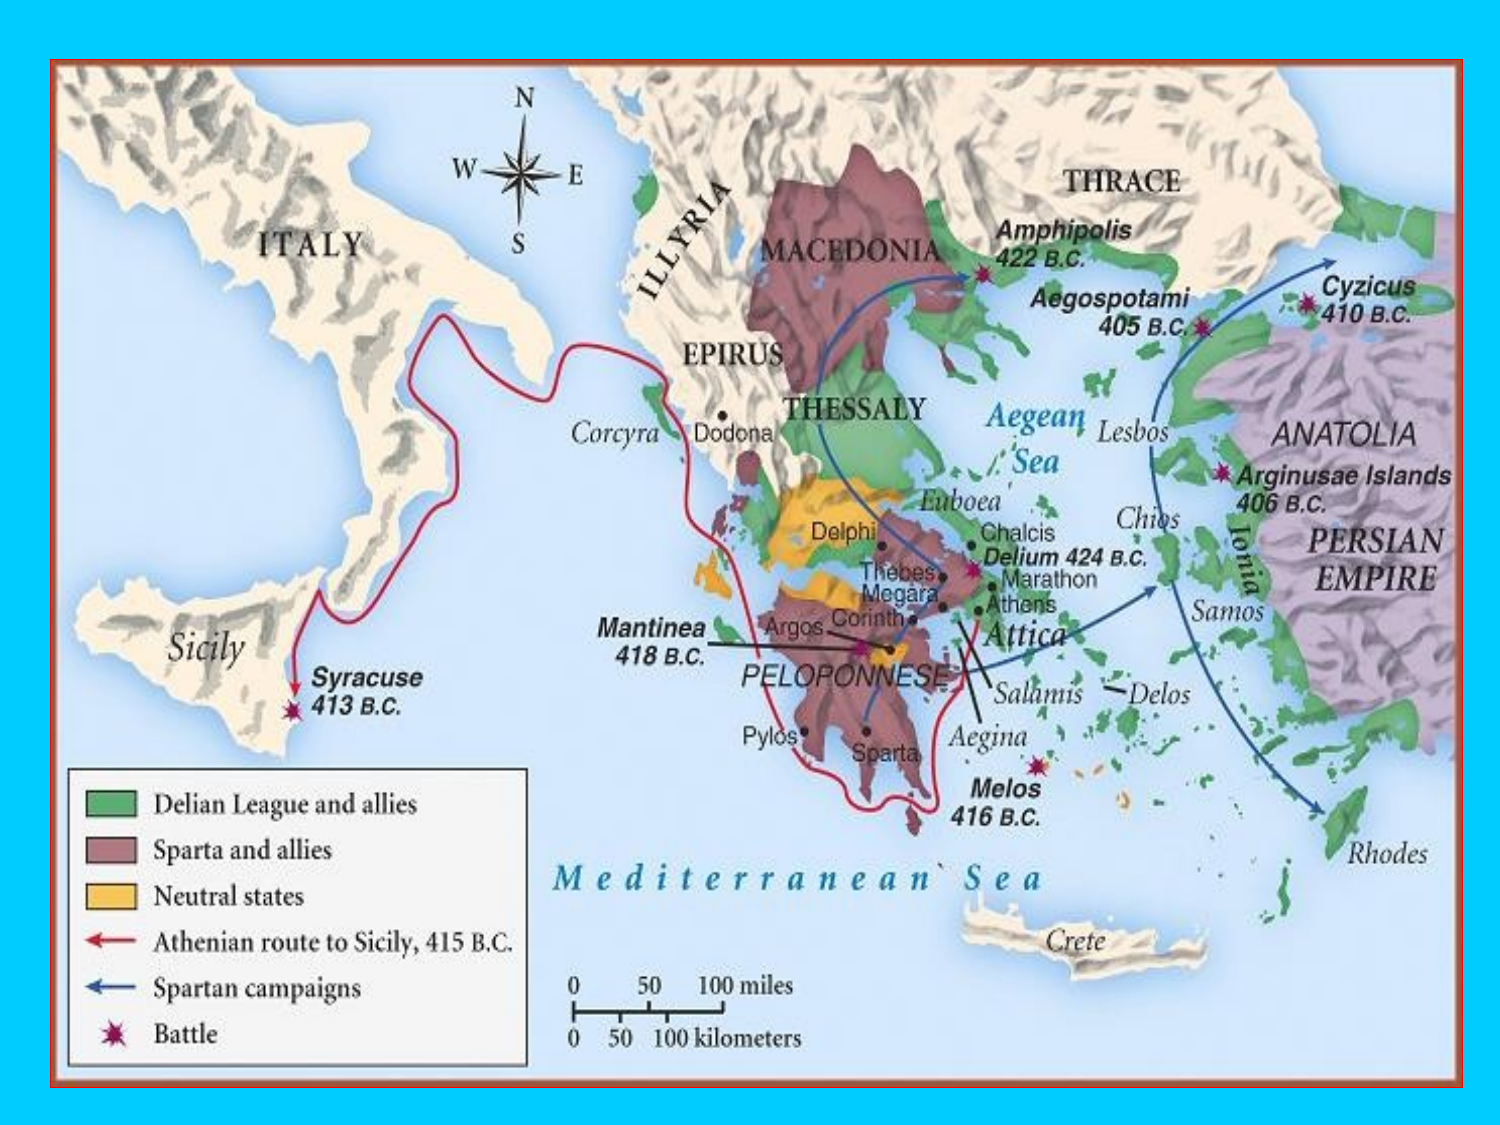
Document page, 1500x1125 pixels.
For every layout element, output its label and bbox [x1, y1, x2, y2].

list [49, 59, 1463, 1088]
